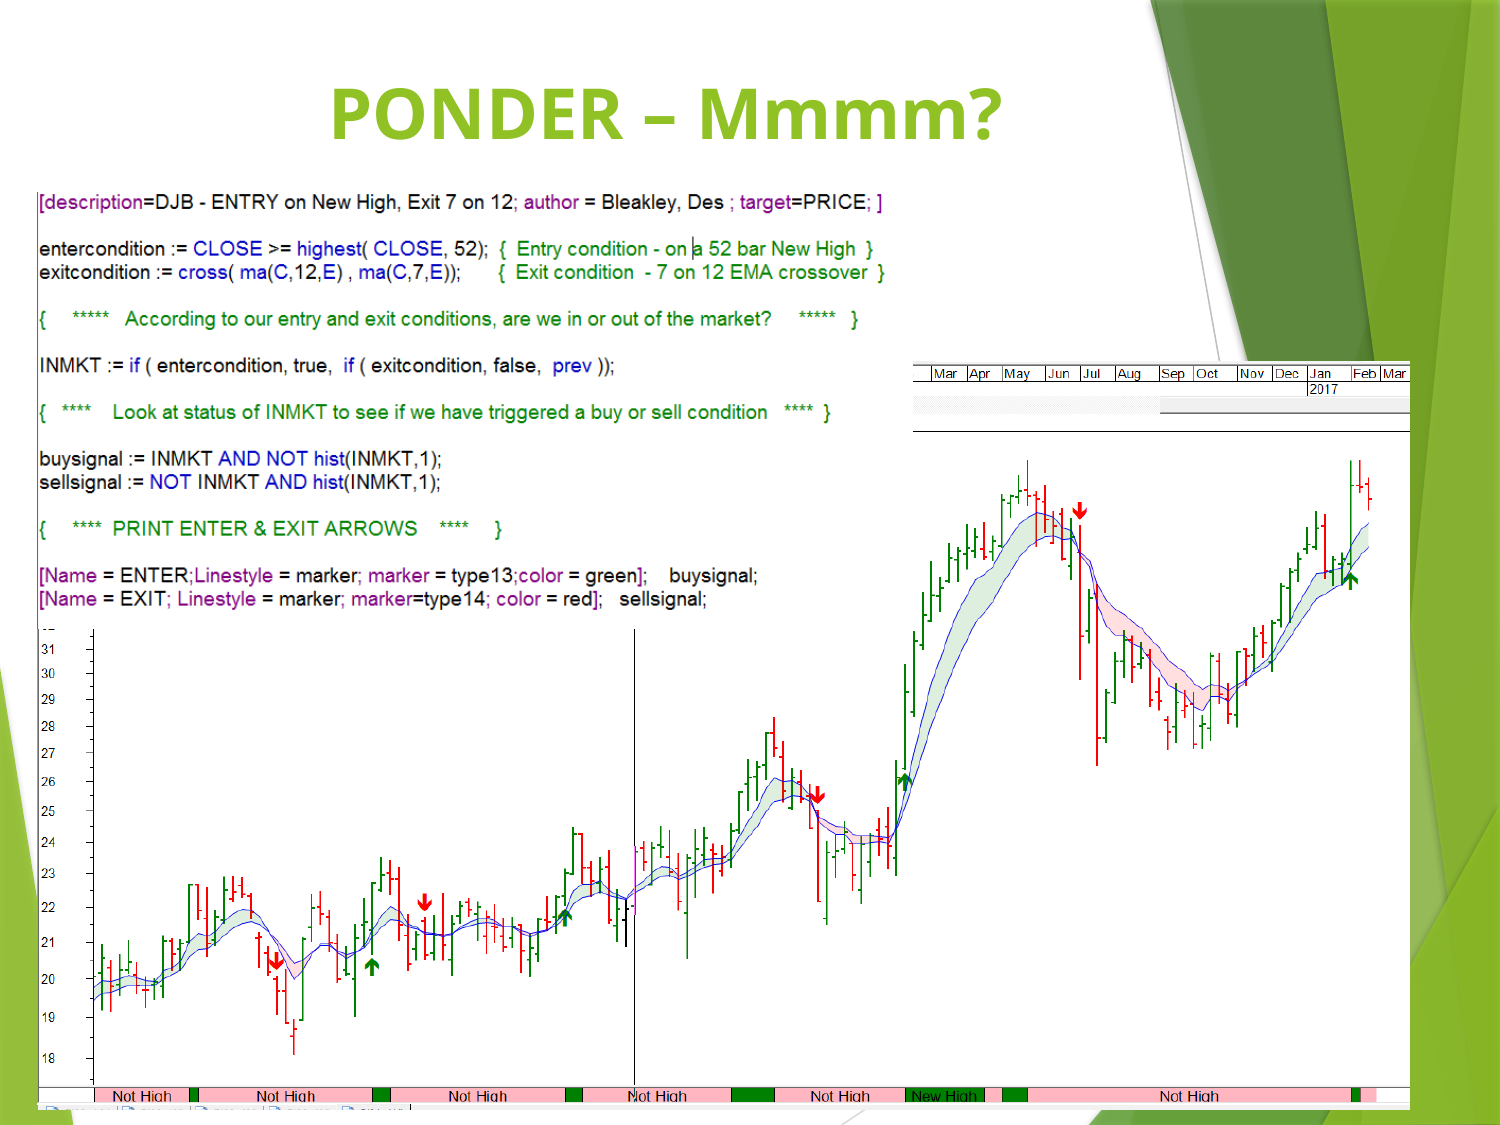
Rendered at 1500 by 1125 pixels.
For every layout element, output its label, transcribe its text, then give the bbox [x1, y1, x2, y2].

title PONDER – Mmmm? [87, 61, 1246, 162]
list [37, 360, 1410, 1111]
picture [37, 191, 913, 629]
